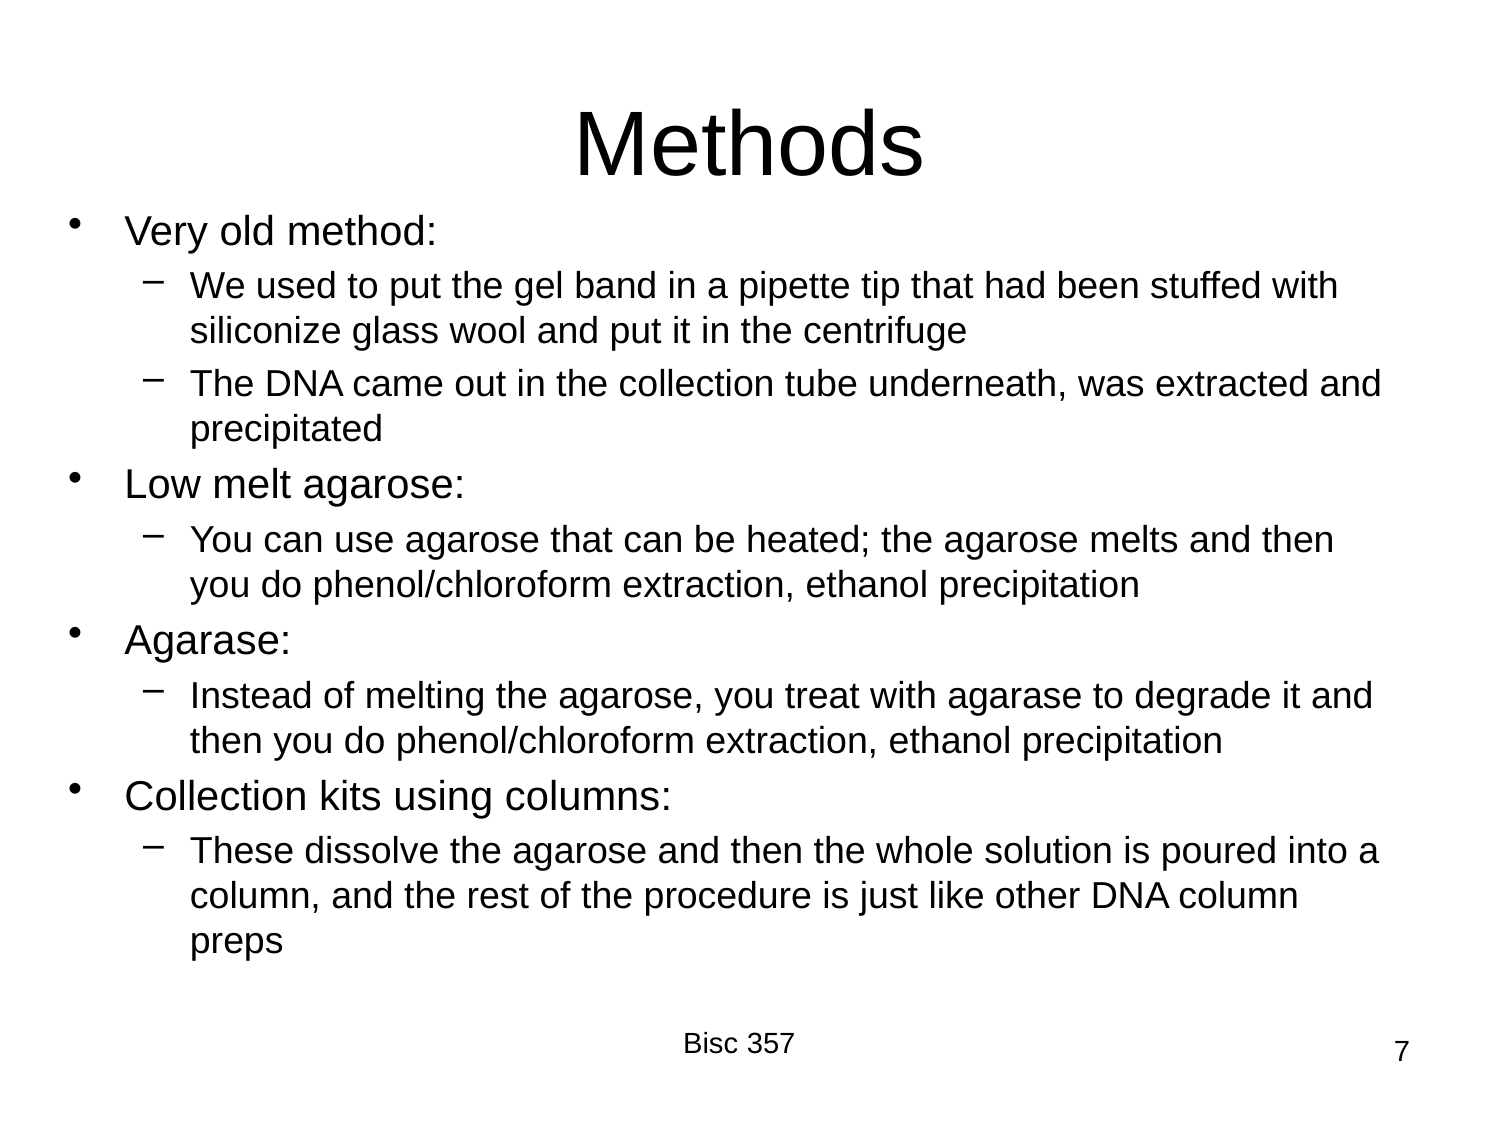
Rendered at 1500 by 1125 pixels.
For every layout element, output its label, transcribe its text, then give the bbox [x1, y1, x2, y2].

title Methods [75, 45, 1425, 233]
footer Bisc 357 [501, 1016, 978, 1096]
list Very old method: We used to put the gel band in a pipette tip that had been stuffed with siliconize glass wool and put it in the centrifuge The DNA came out in the collection tube underneath, was extracted and precipitated Low melt agarose: You can use agarose that can be heated; the agarose melts and then you do phenol/chloroform extraction, ethanol precipitation Agarase: Instead of melting the agarose, you treat with agarase to degrade it and then you do phenol/chloroform extraction, ethanol precipitation Collection kits using columns: These dissolve the agarose and then the whole solution is poured into a column, and the rest of the procedure is just like other DNA column preps [53, 196, 1404, 939]
slide_number 7 [1074, 1024, 1426, 1103]
